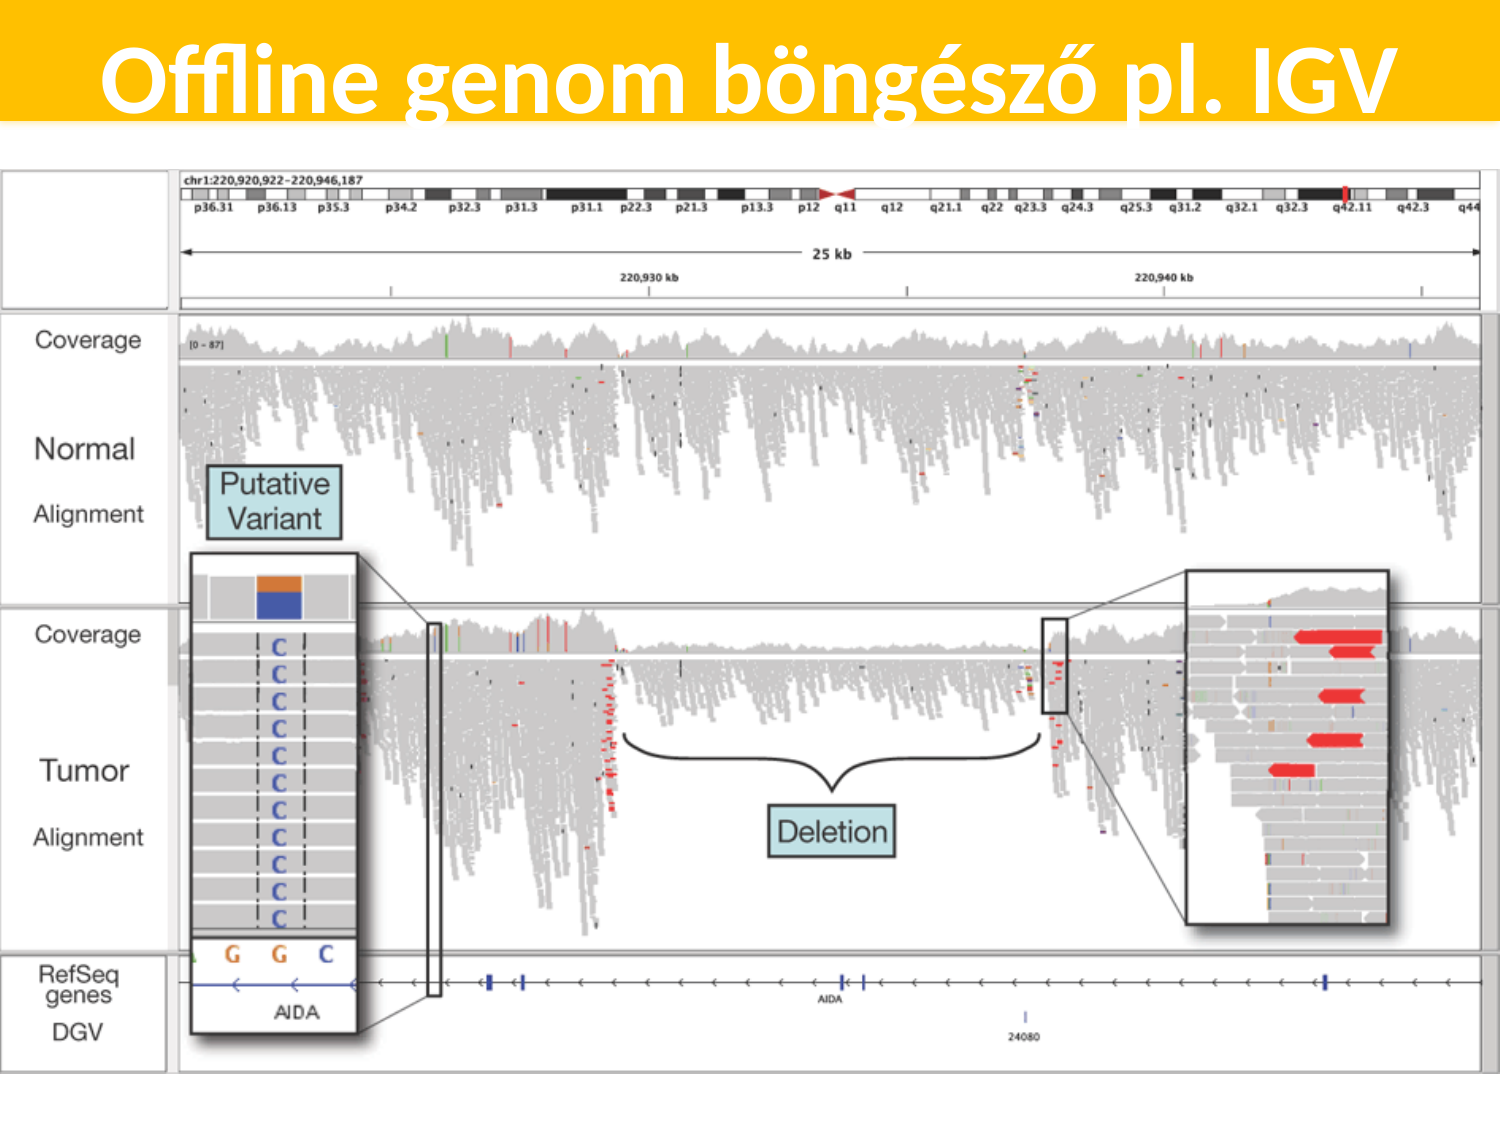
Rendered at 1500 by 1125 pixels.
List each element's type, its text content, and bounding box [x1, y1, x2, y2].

text_box [0, 0, 1500, 121]
text_box Offline genom böngésző pl. IGV [75, 16, 1425, 146]
picture [0, 169, 1500, 1074]
